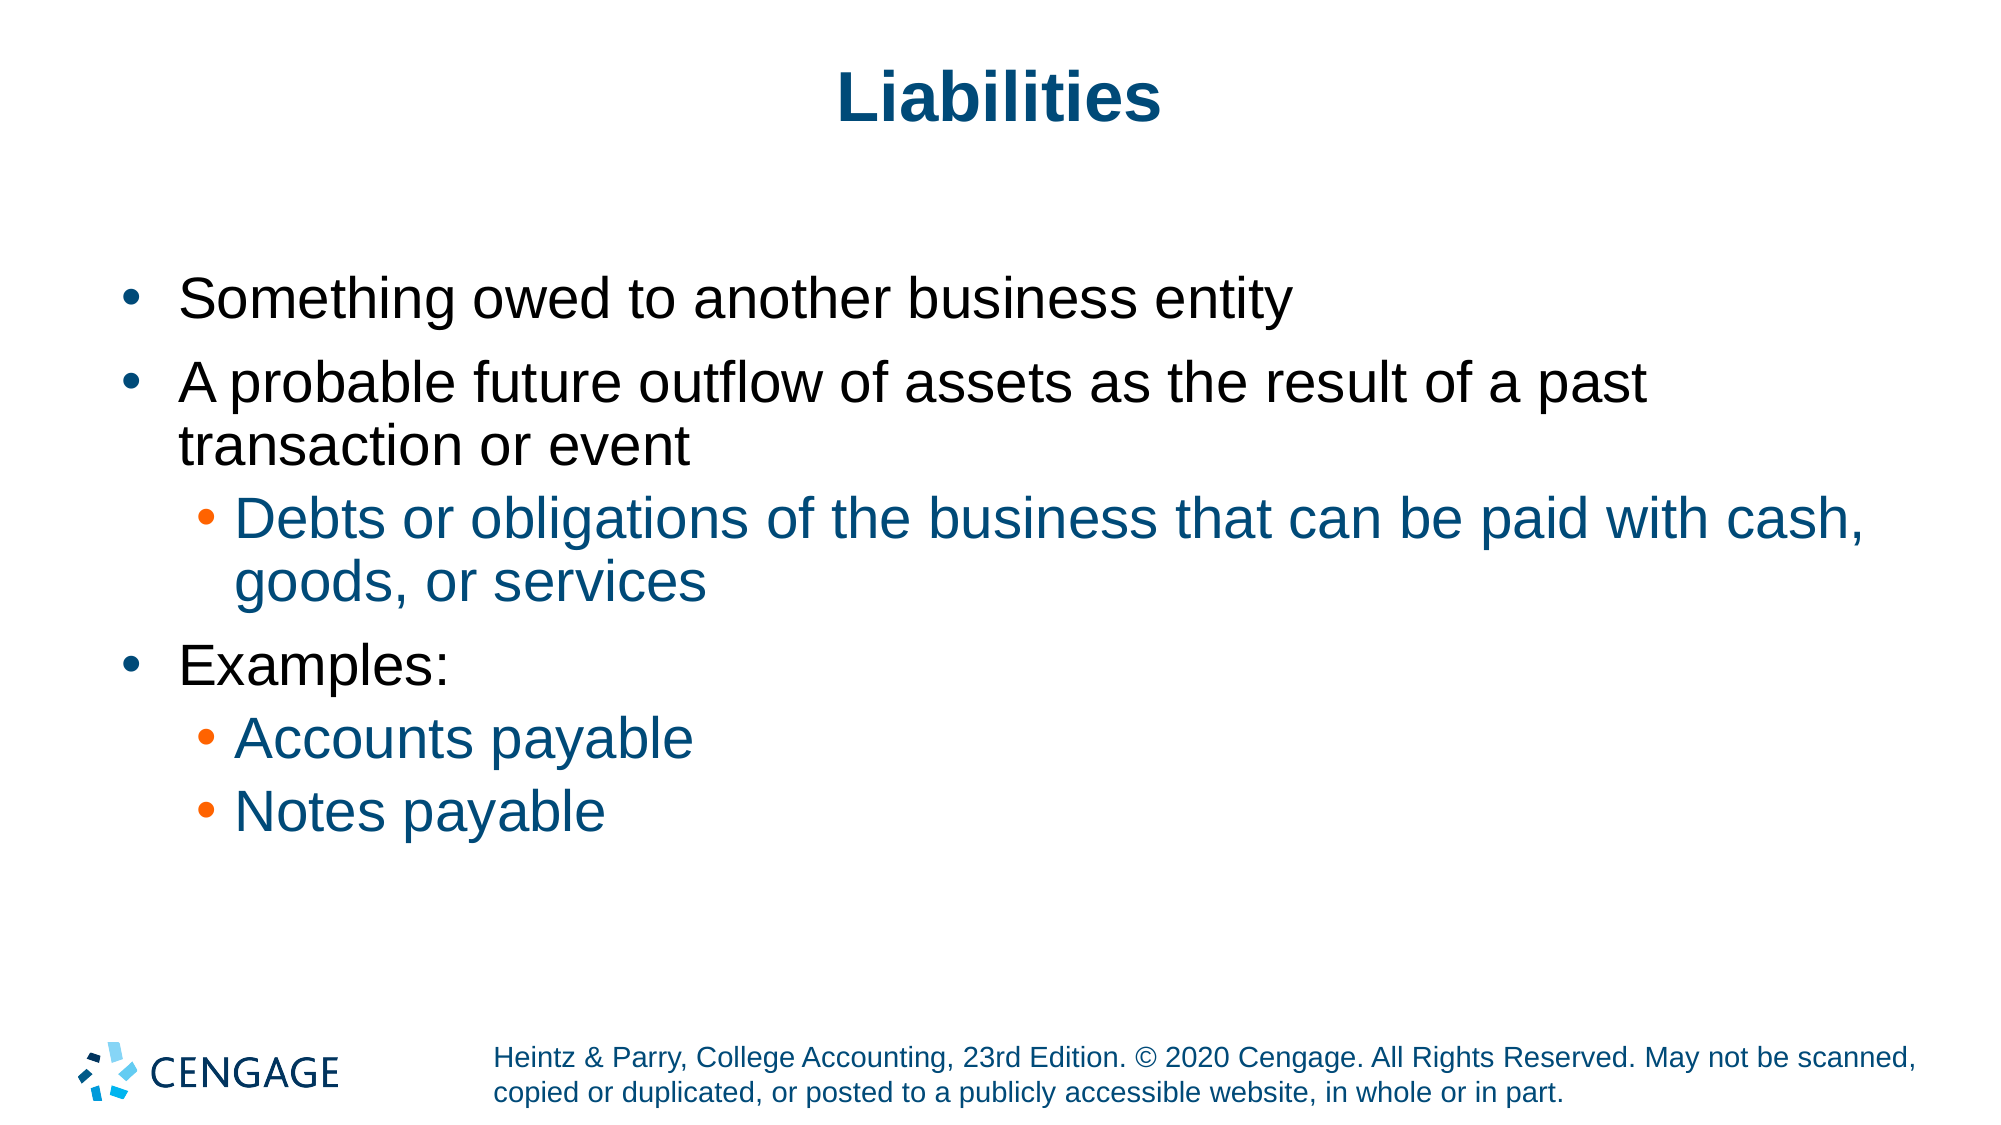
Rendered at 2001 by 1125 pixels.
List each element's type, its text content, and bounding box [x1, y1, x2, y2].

title Liabilities [137, 59, 1863, 171]
list Something owed to another business entity A probable future outflow of assets as the result of a past transaction or event Debts or obligations of the business that can be paid with cash, goods, or services Examples: Accounts payable Notes payable [121, 268, 1880, 990]
picture [78, 1042, 338, 1101]
